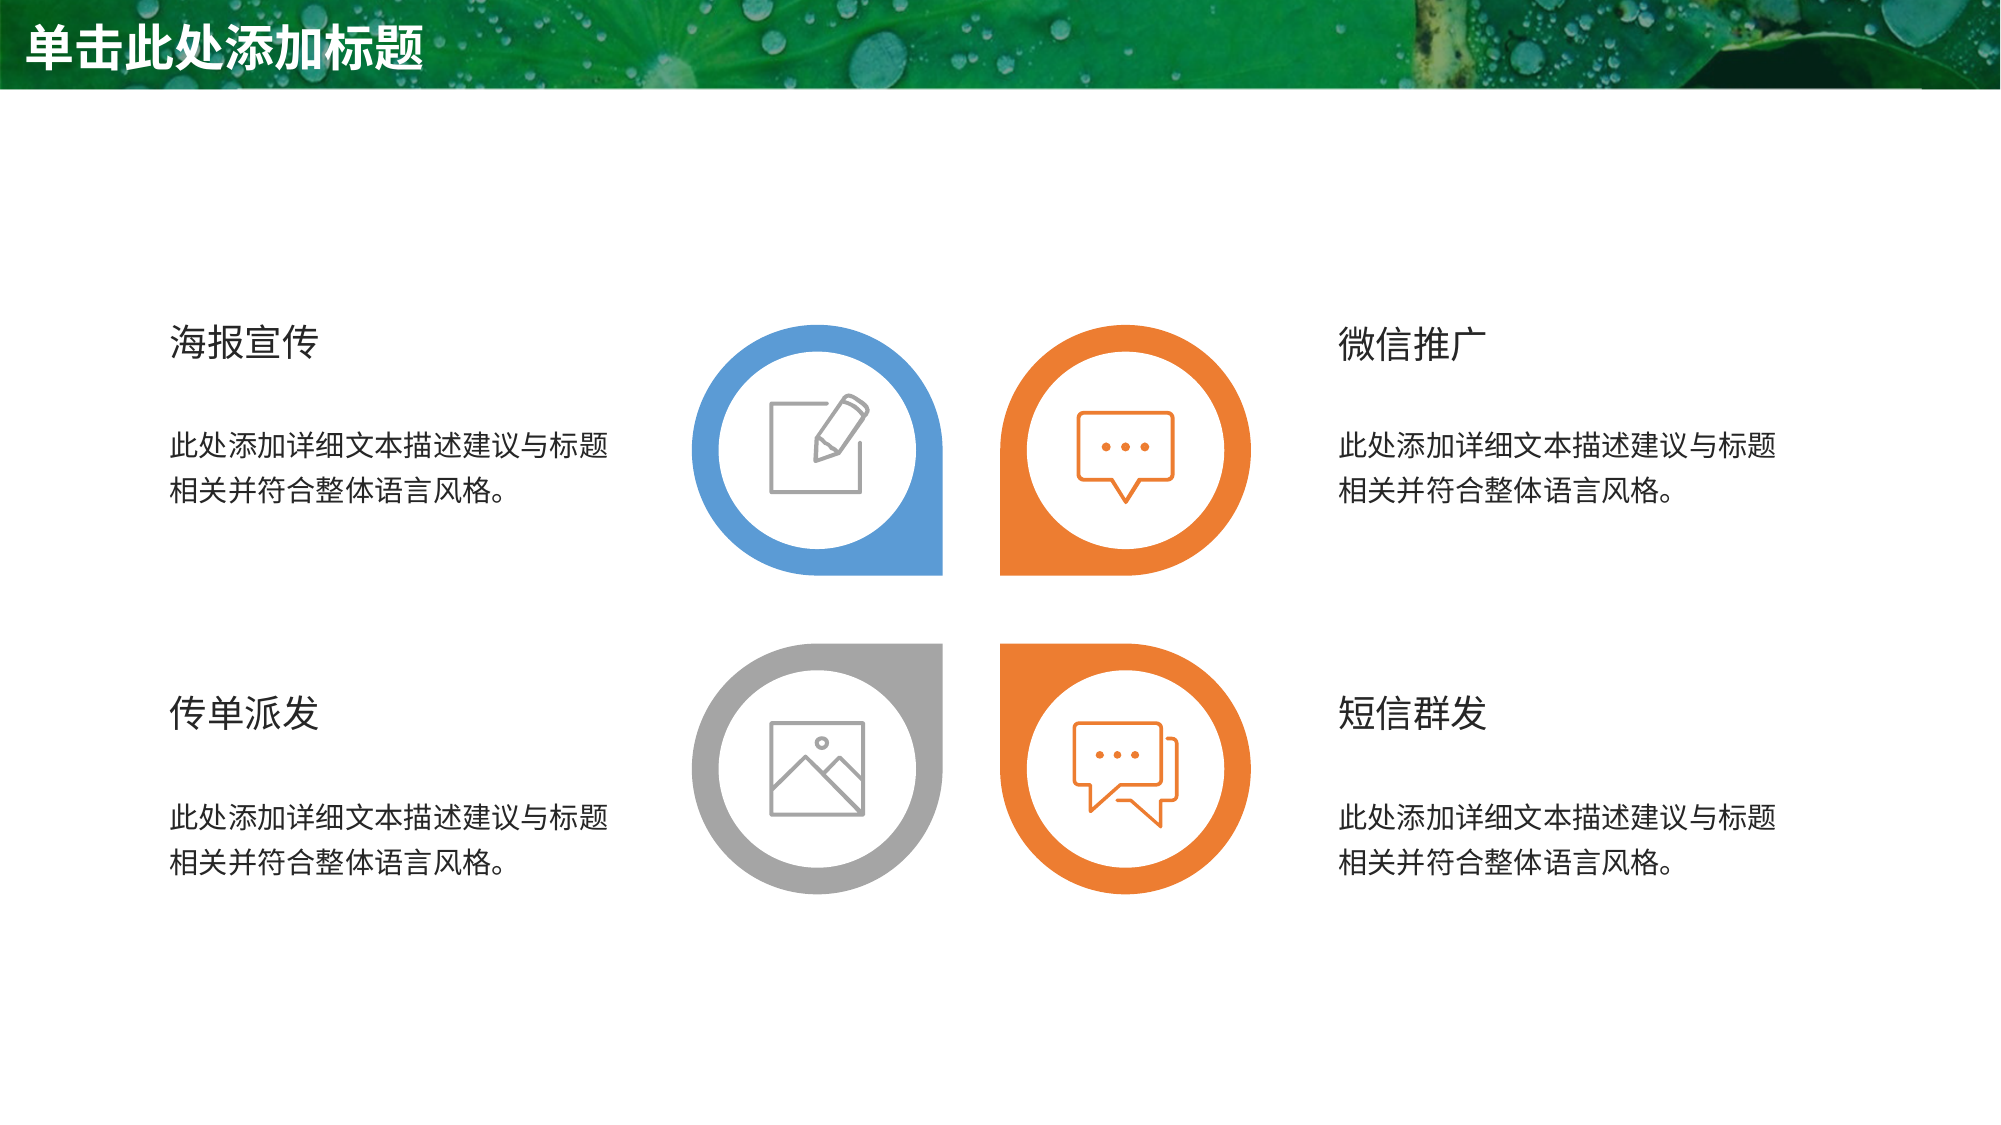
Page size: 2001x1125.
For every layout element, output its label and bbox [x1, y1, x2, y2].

picture [0, 0, 2001, 1125]
text_box [158, 312, 1811, 895]
